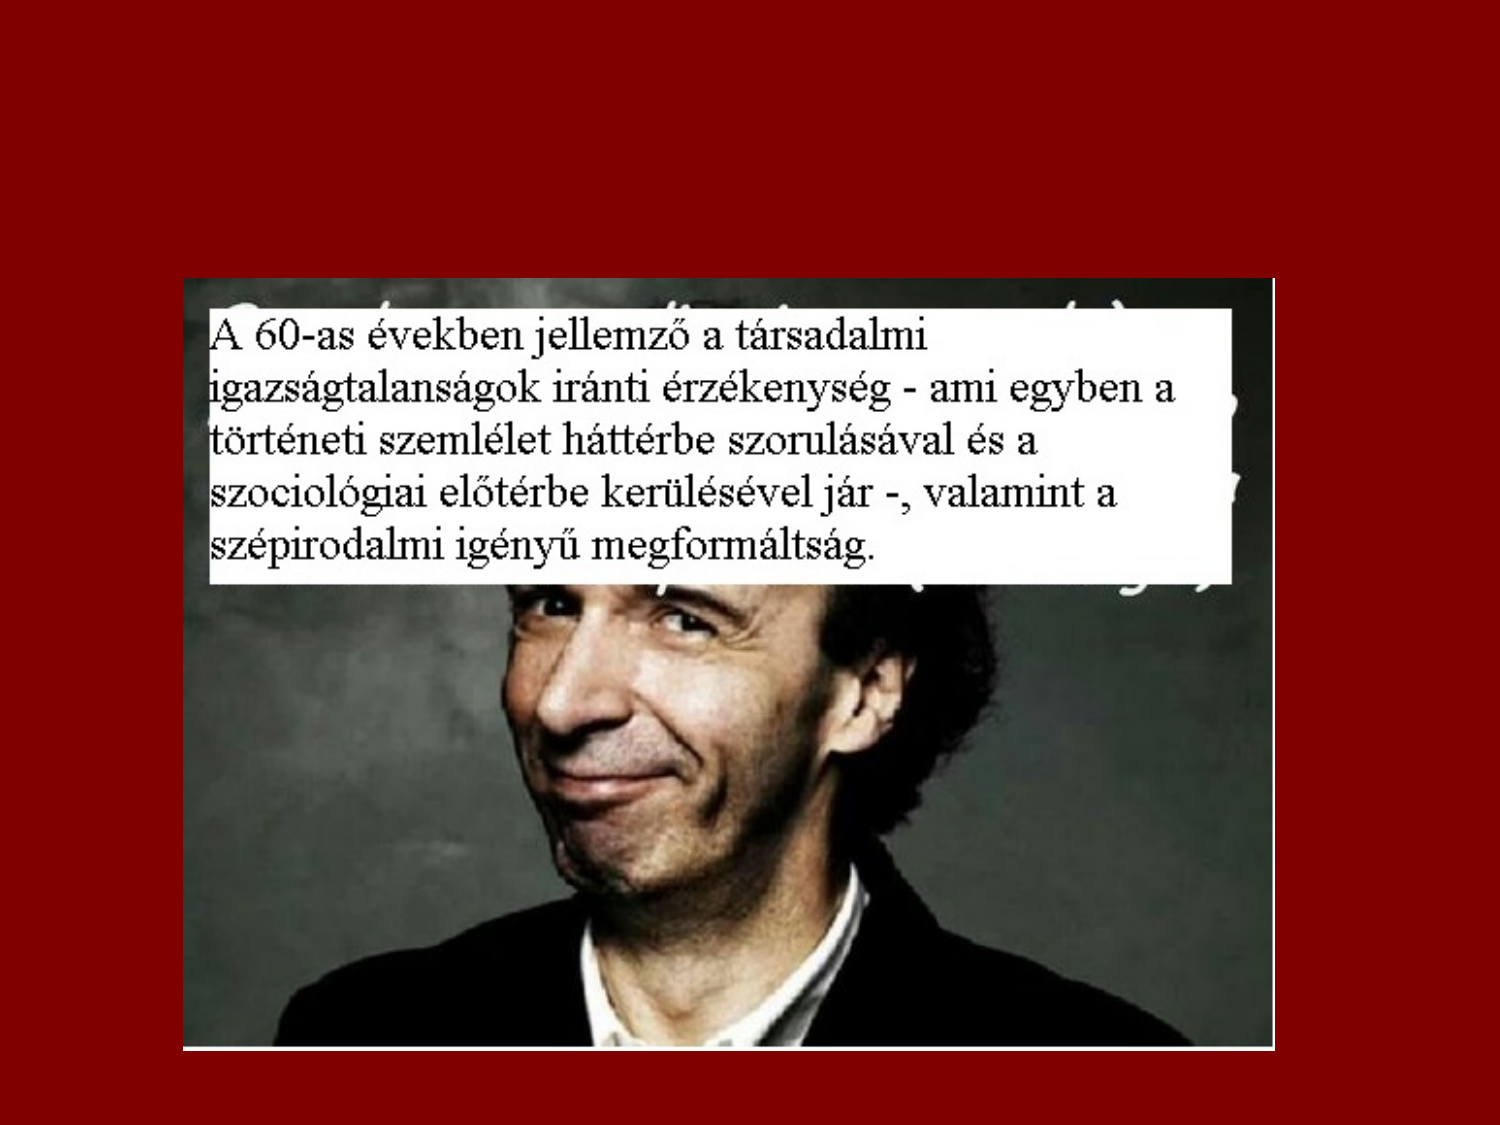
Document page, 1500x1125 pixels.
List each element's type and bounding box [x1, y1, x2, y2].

list [182, 278, 1276, 1052]
